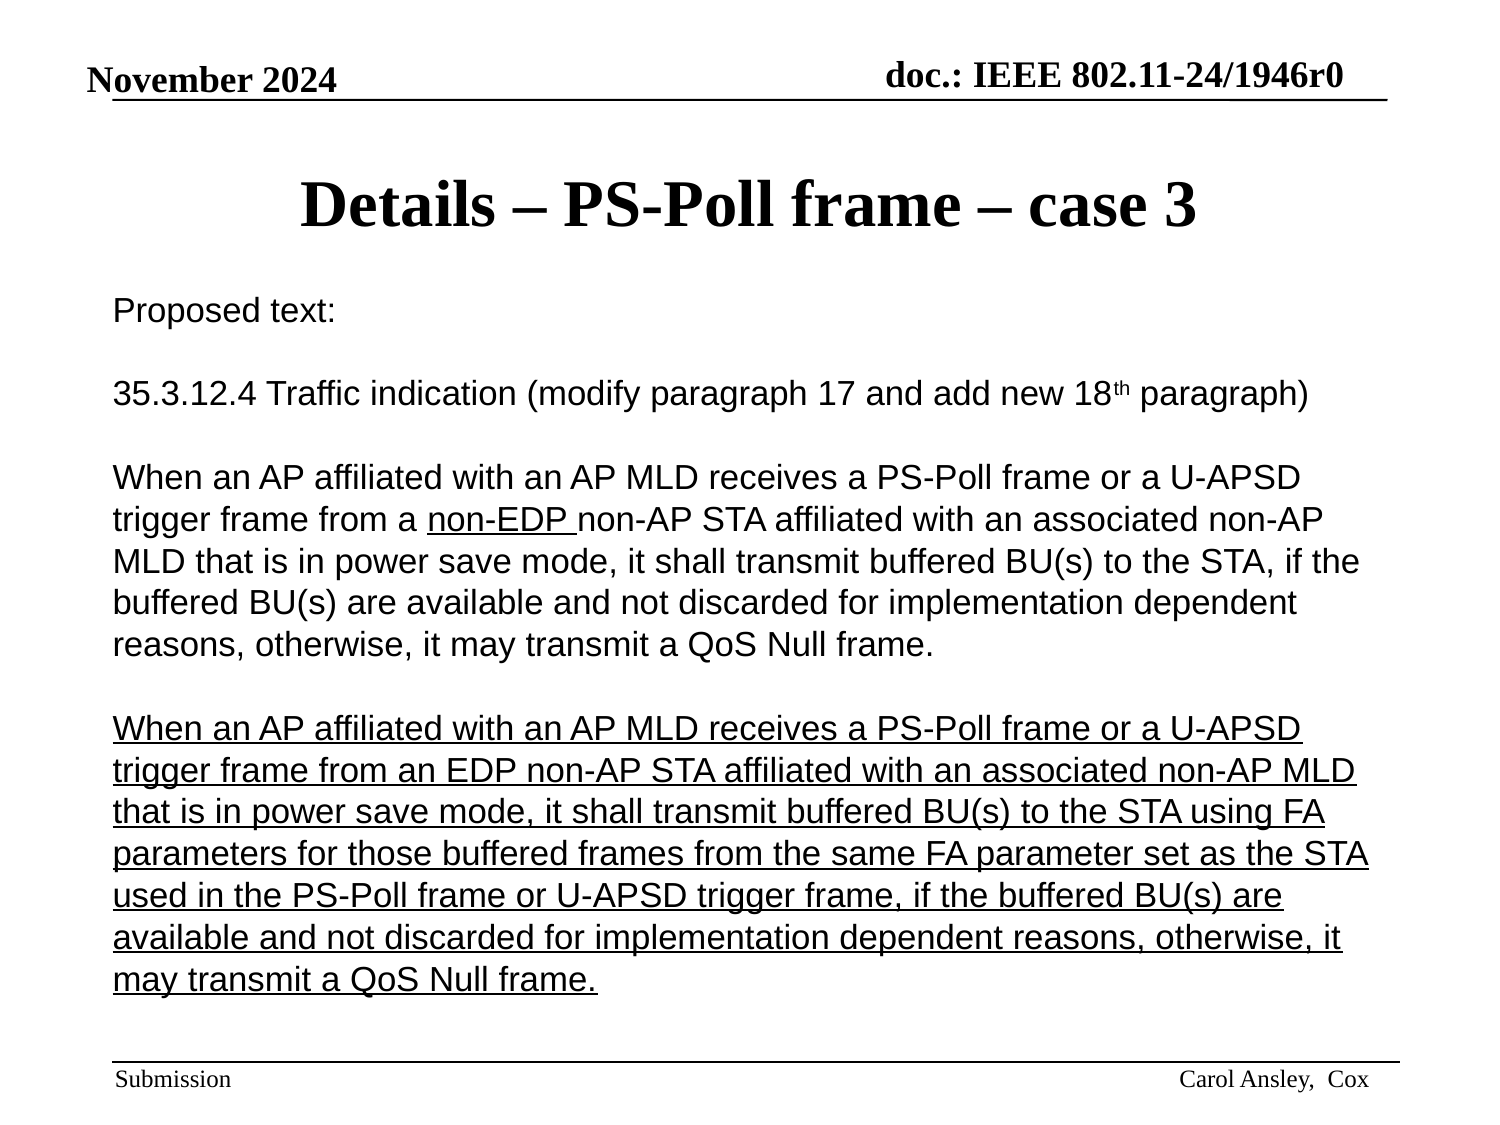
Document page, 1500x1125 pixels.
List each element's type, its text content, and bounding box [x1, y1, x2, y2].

title Details – PS-Poll frame – case 3 [111, 111, 1388, 286]
list Proposed text: 35.3.12.4 Traffic indication (modify paragraph 17 and add new 18th paragraph) When an AP affiliated with an AP MLD receives a PS-Poll frame or a U-APSD trigger frame from a non-EDP non-AP STA affiliated with an associated non-AP MLD that is in power save mode, it shall transmit buffered BU(s) to the STA, if the buffered BU(s) are available and not discarded for implementation dependent reasons, otherwise, it may transmit a QoS Null frame. When an AP affiliated with an AP MLD receives a PS-Poll frame or a U-APSD trigger frame from an EDP non-AP STA affiliated with an associated non-AP MLD that is in power save mode, it shall transmit buffered BU(s) to the STA using FA parameters for those buffered frames from the same FA parameter set as the STA used in the PS-Poll frame or U-APSD trigger frame, if the buffered BU(s) are available and not discarded for implementation dependent reasons, otherwise, it may transmit a QoS Null frame. [111, 286, 1388, 1001]
